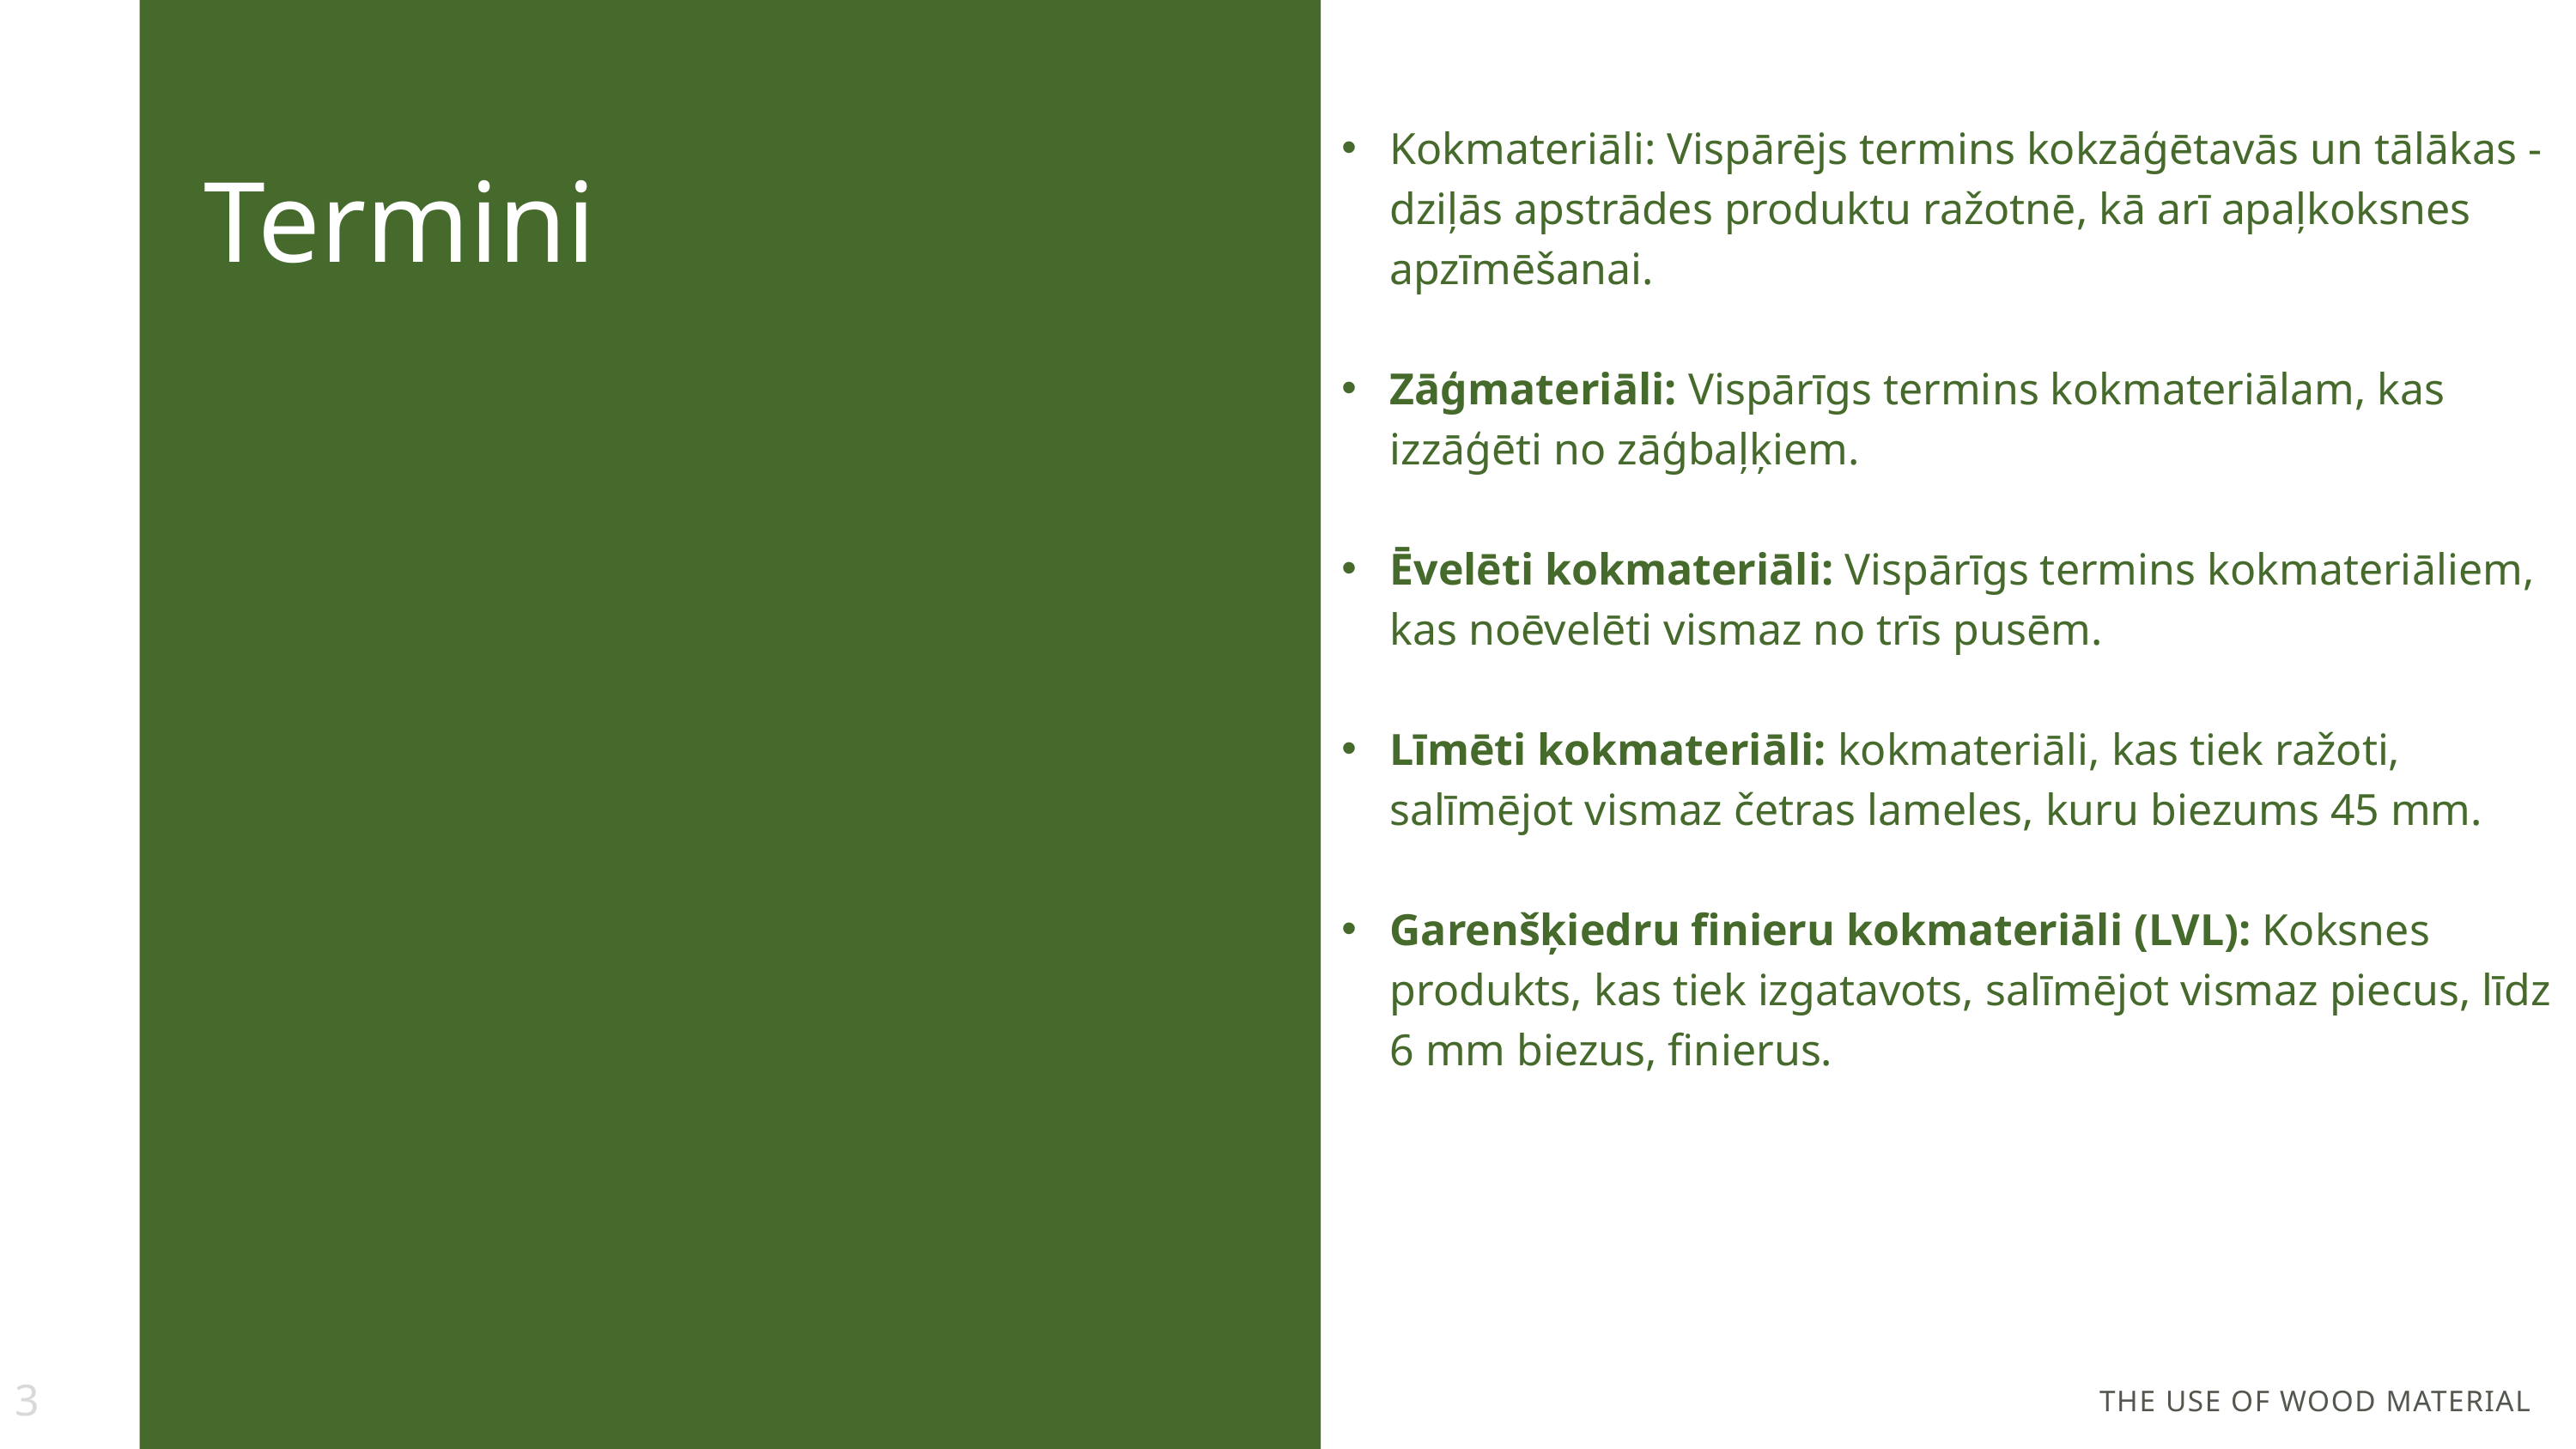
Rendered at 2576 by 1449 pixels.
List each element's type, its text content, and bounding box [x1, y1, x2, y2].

text_box Termini [204, 135, 1256, 285]
text_box Kokmateriāli: Vispārējs termins kokzāģētavās un tālākas - dziļās apstrādes produktu ražotnē, kā arī apaļkoksnes apzīmēšanai. Zāģmateriāli: Vispārīgs termins kokmateriālam, kas izzāģēti no zāģbaļķiem. Ēvelēti kokmateriāli: Vispārīgs termins kokmateriāliem, kas noēvelēti vismaz no trīs pusēm. Līmēti kokmateriāli: kokmateriāli, kas tiek ražoti, salīmējot vismaz četras lameles, kuru biezums 45 mm. Garenšķiedru finieru kokmateriāli (LVL): Koksnes produkts, kas tiek izgatavots, salīmējot vismaz piecus, līdz 6 mm biezus, finierus. [1341, 112, 2567, 1075]
text_box [139, 0, 1321, 1449]
text_box 3 [2, 1376, 303, 1428]
